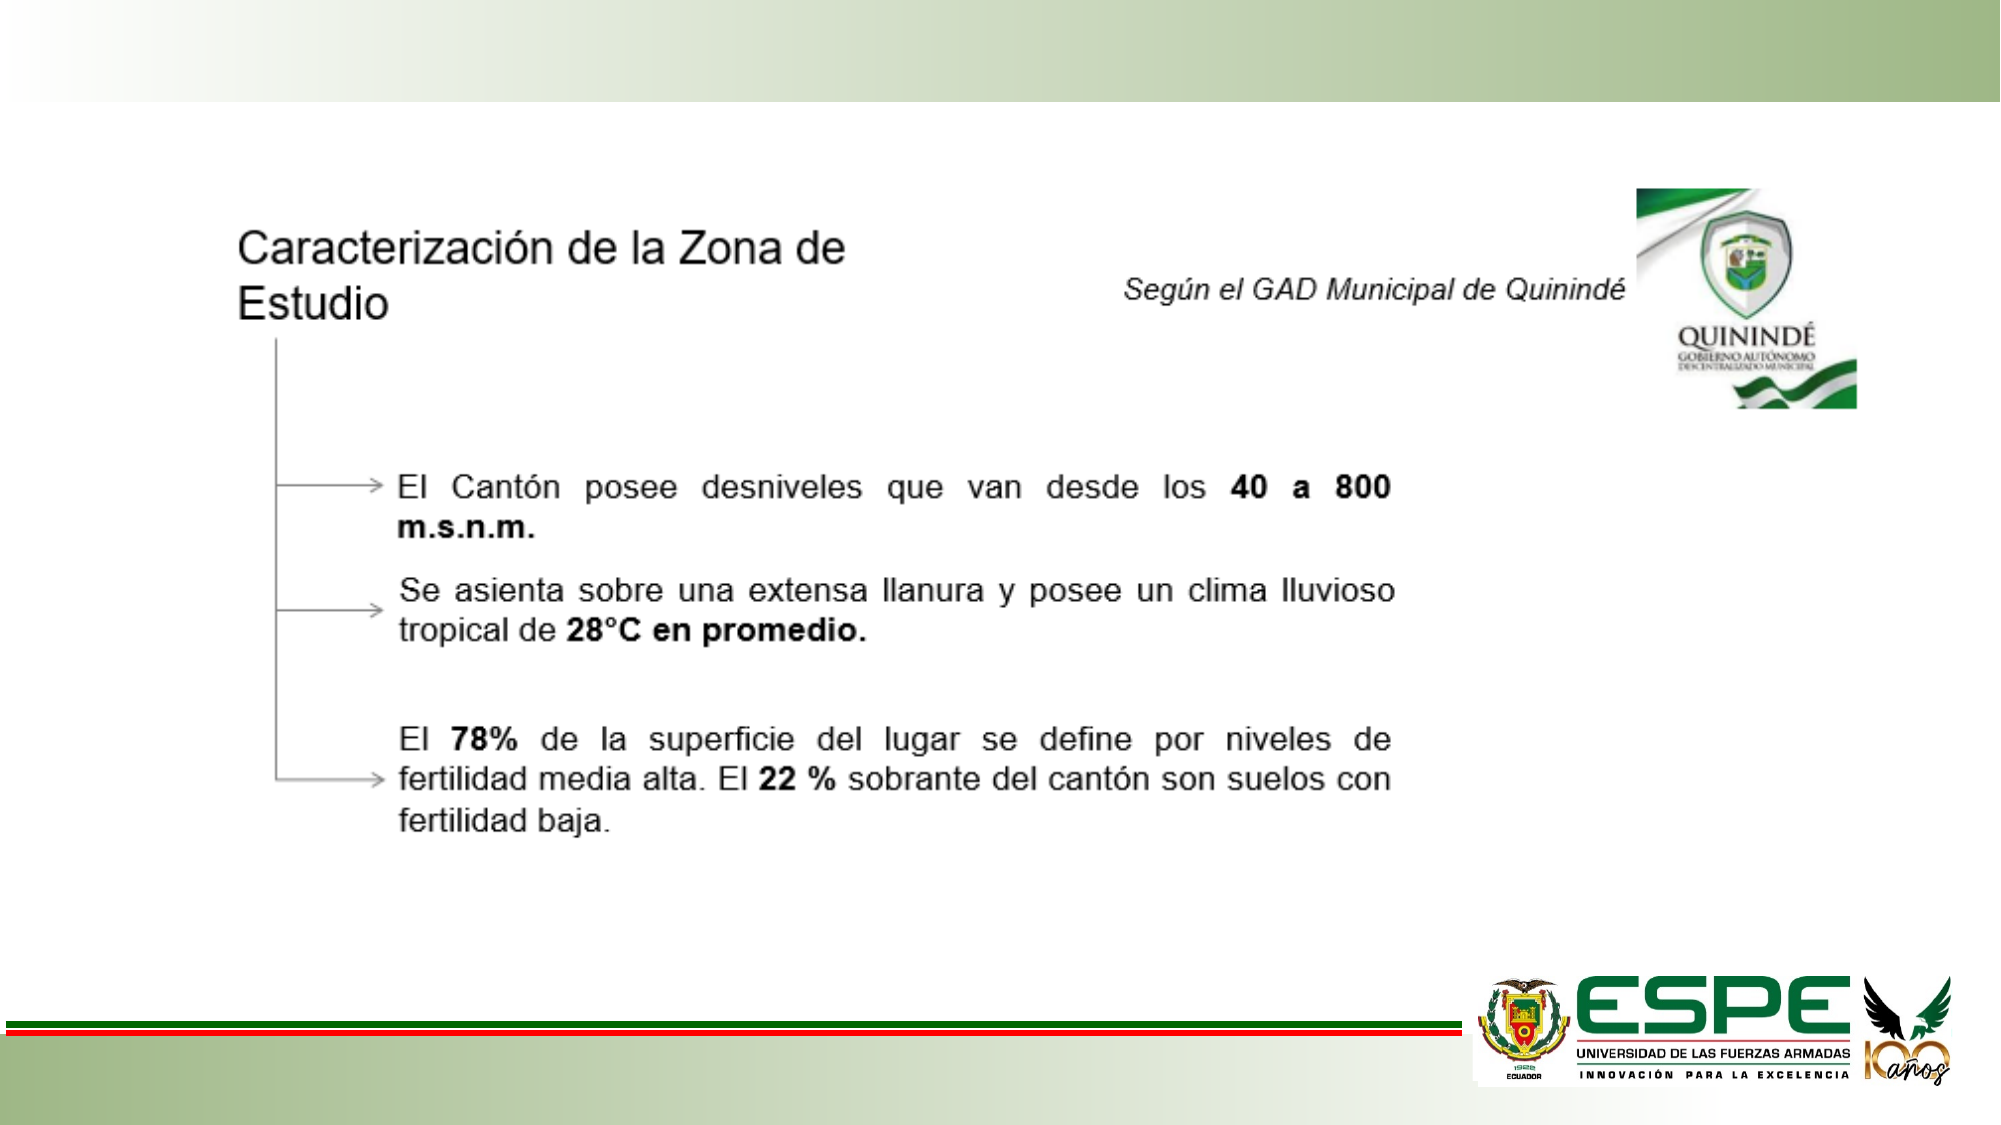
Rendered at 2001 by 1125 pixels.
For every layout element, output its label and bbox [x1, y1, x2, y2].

picture [222, 185, 1899, 851]
picture [1472, 975, 1977, 1088]
